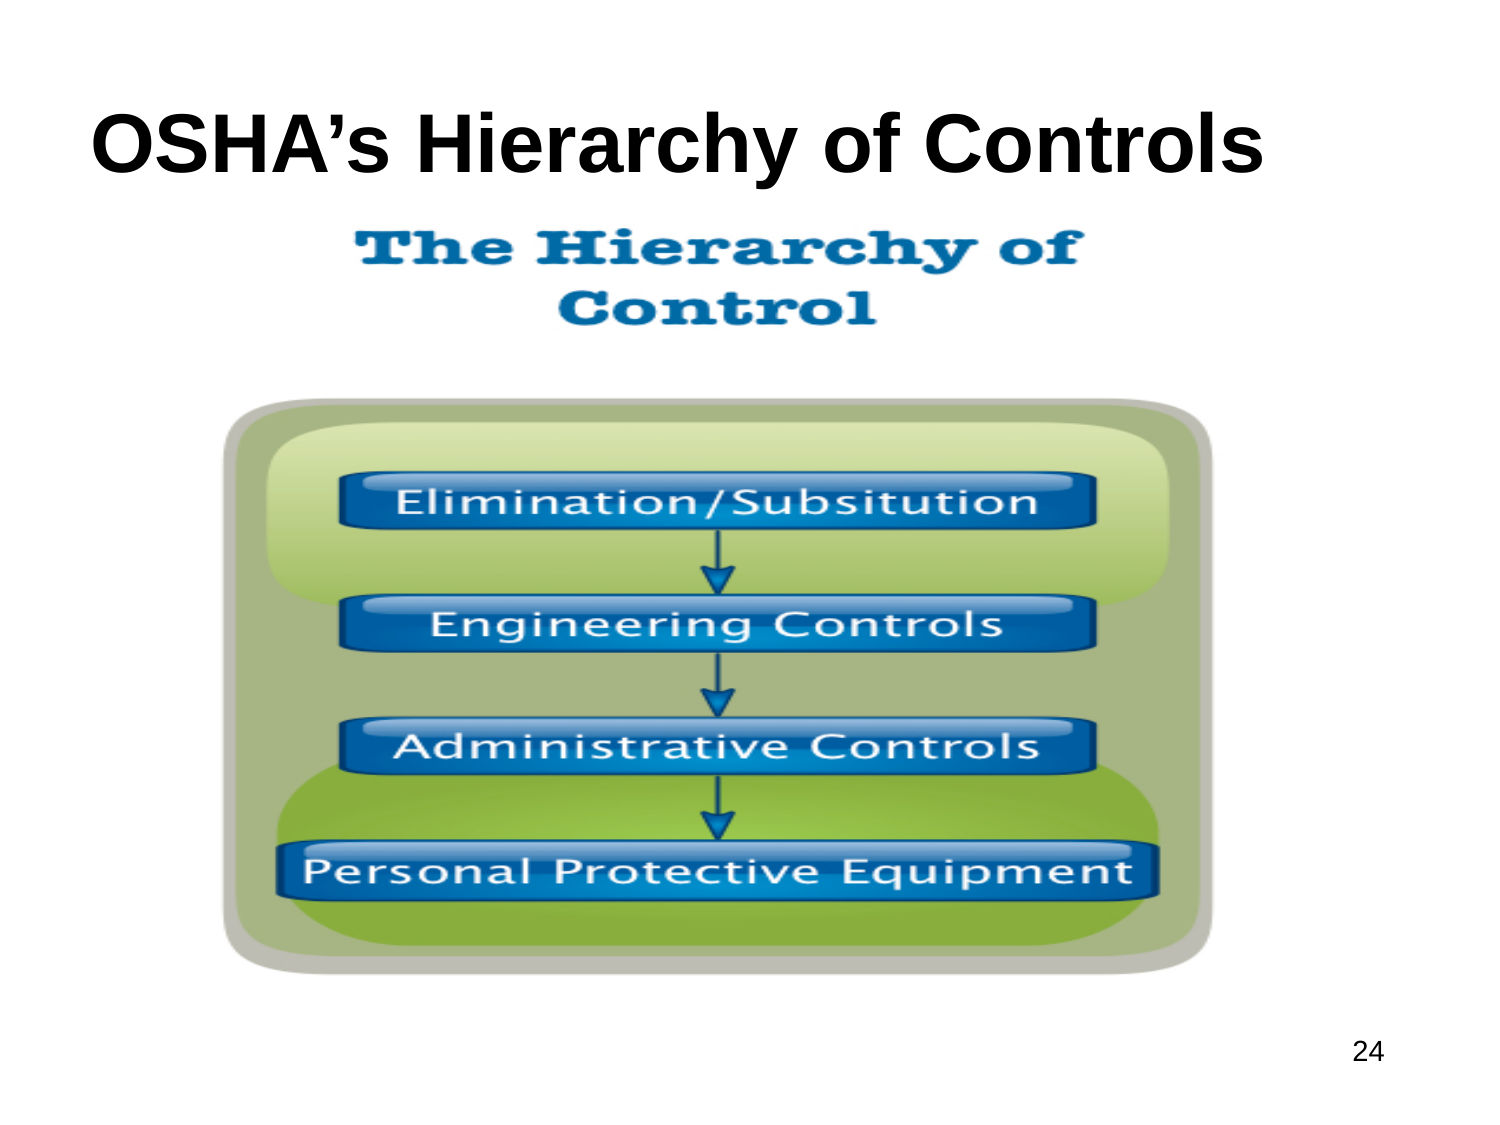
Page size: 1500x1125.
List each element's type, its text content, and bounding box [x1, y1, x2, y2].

title OSHA’s Hierarchy of Controls [75, 45, 1425, 233]
picture [137, 212, 1301, 1026]
slide_number 24 [1074, 1024, 1401, 1103]
